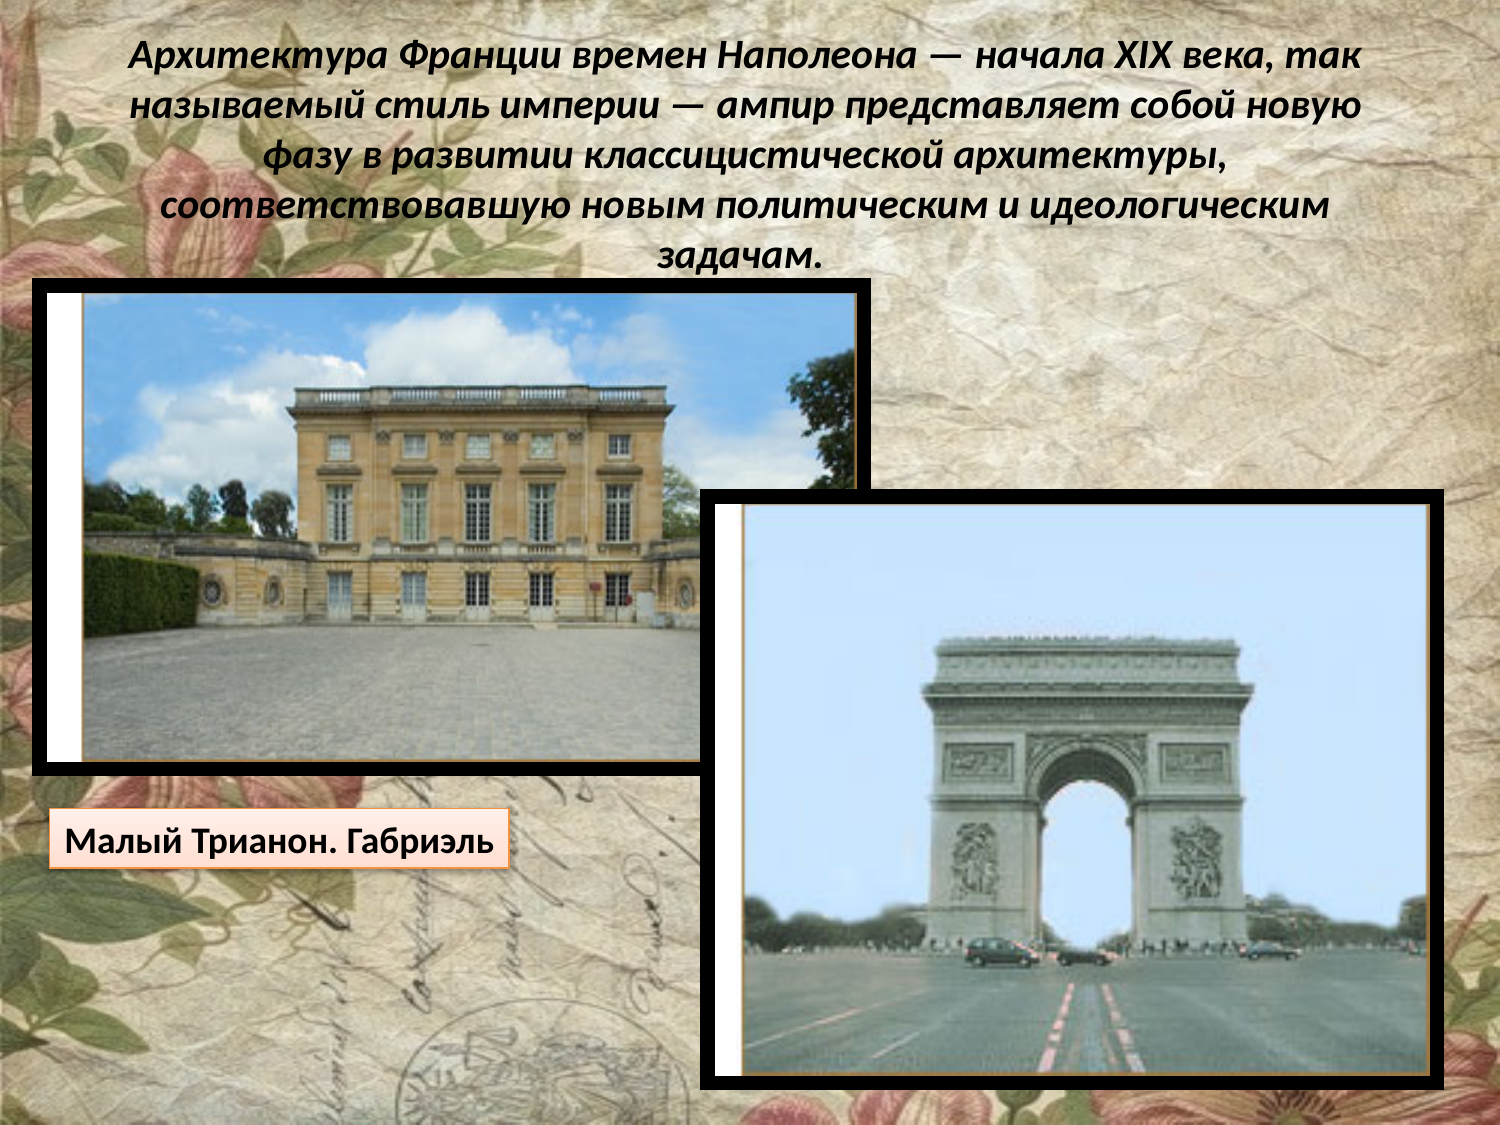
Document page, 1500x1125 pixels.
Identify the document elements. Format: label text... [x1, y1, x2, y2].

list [46, 292, 857, 762]
picture [0, 0, 1500, 1125]
title Архитектура Франции времен Наполеона — начала XIX века, так называемый стиль империи — ампир представляет собой новую фазу в развитии классицистической архитектуры, соответствовавшую новым политическим и идеологическим задачам. [70, 35, 1421, 268]
text_box Малый Трианон. Габриэль [49, 808, 510, 869]
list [714, 503, 1430, 1076]
